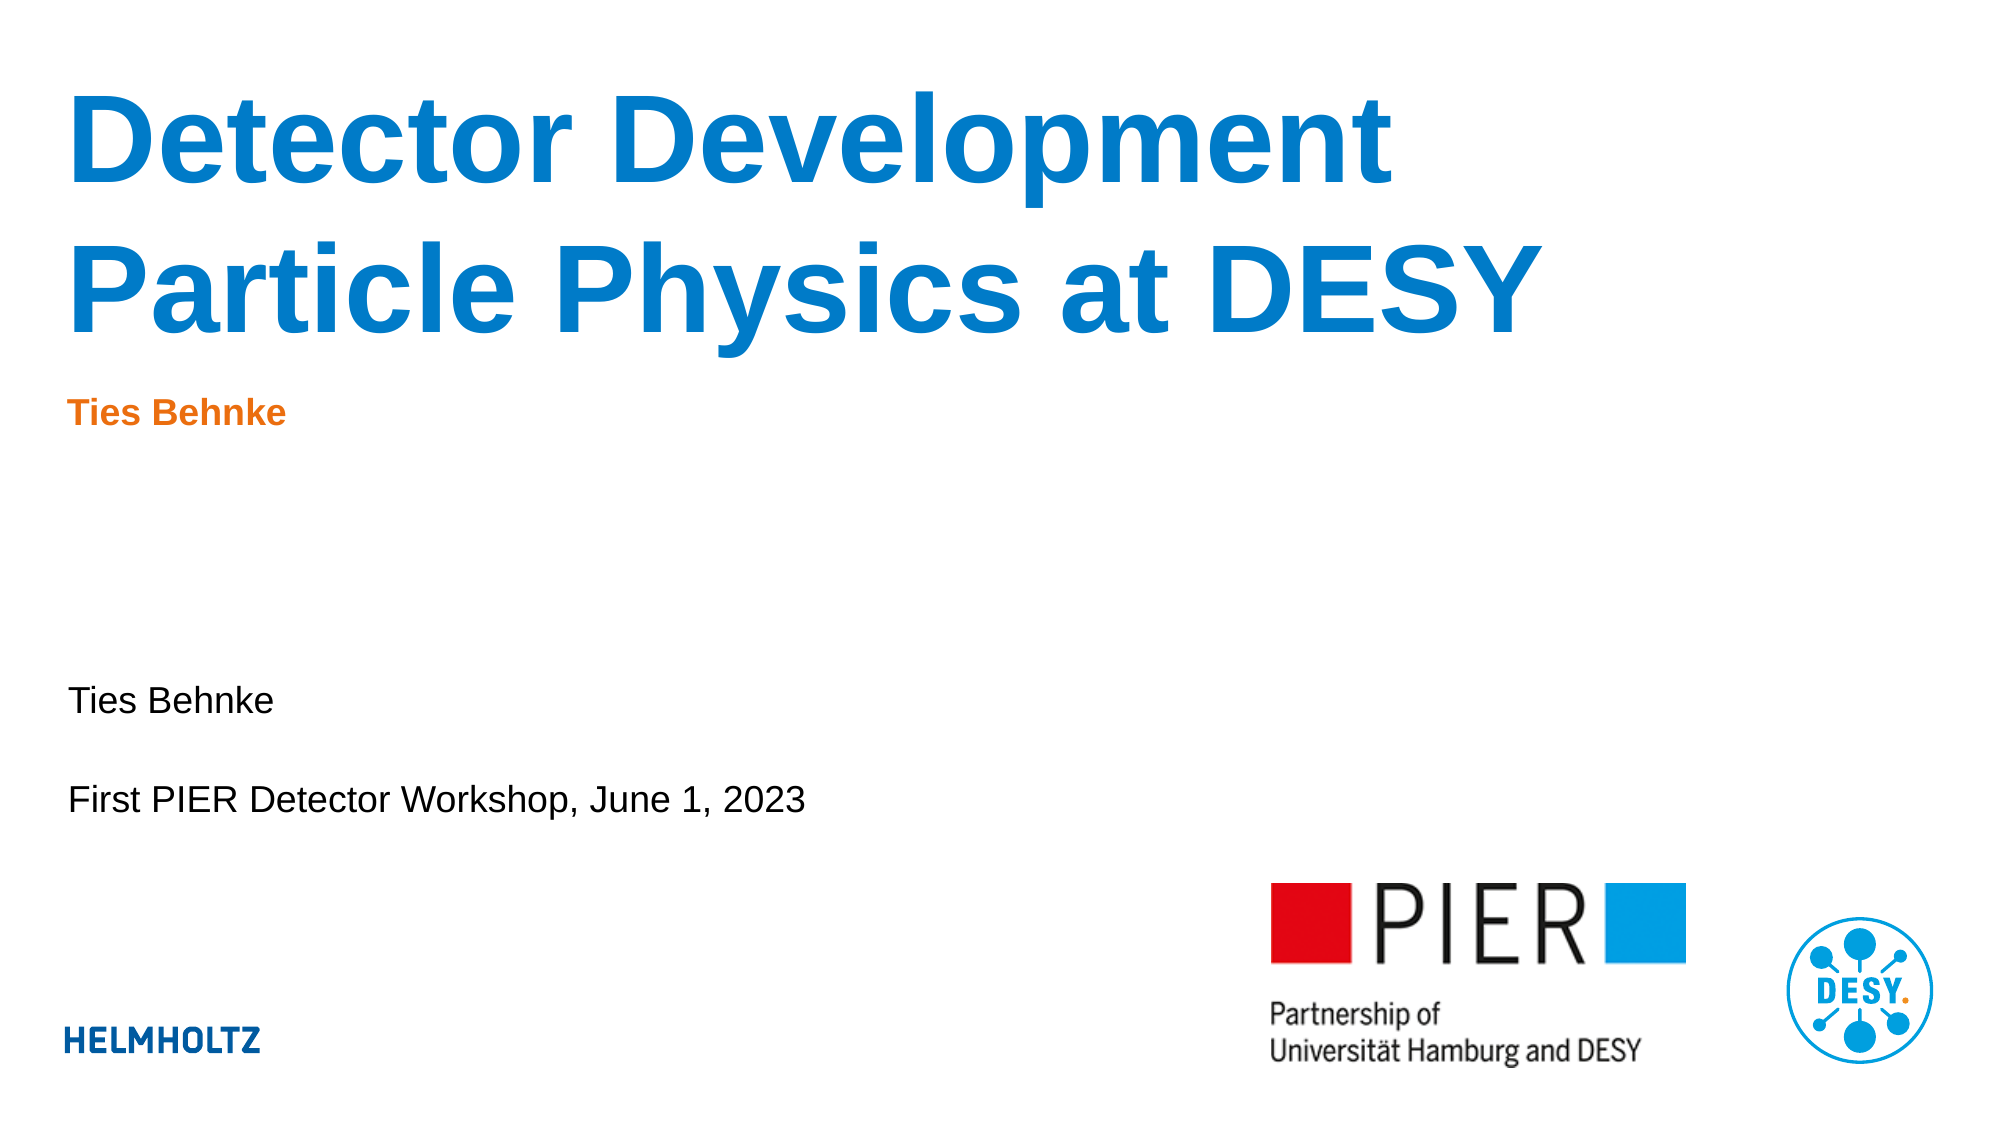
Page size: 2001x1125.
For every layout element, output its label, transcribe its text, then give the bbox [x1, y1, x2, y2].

list Ties Behnke First PIER Detector Workshop, June 1, 2023 [67, 672, 1933, 787]
subtitle Ties Behnke [66, 383, 1933, 634]
picture [1271, 883, 1686, 1068]
title Detector Development Particle Physics at DESY [66, 57, 1933, 362]
